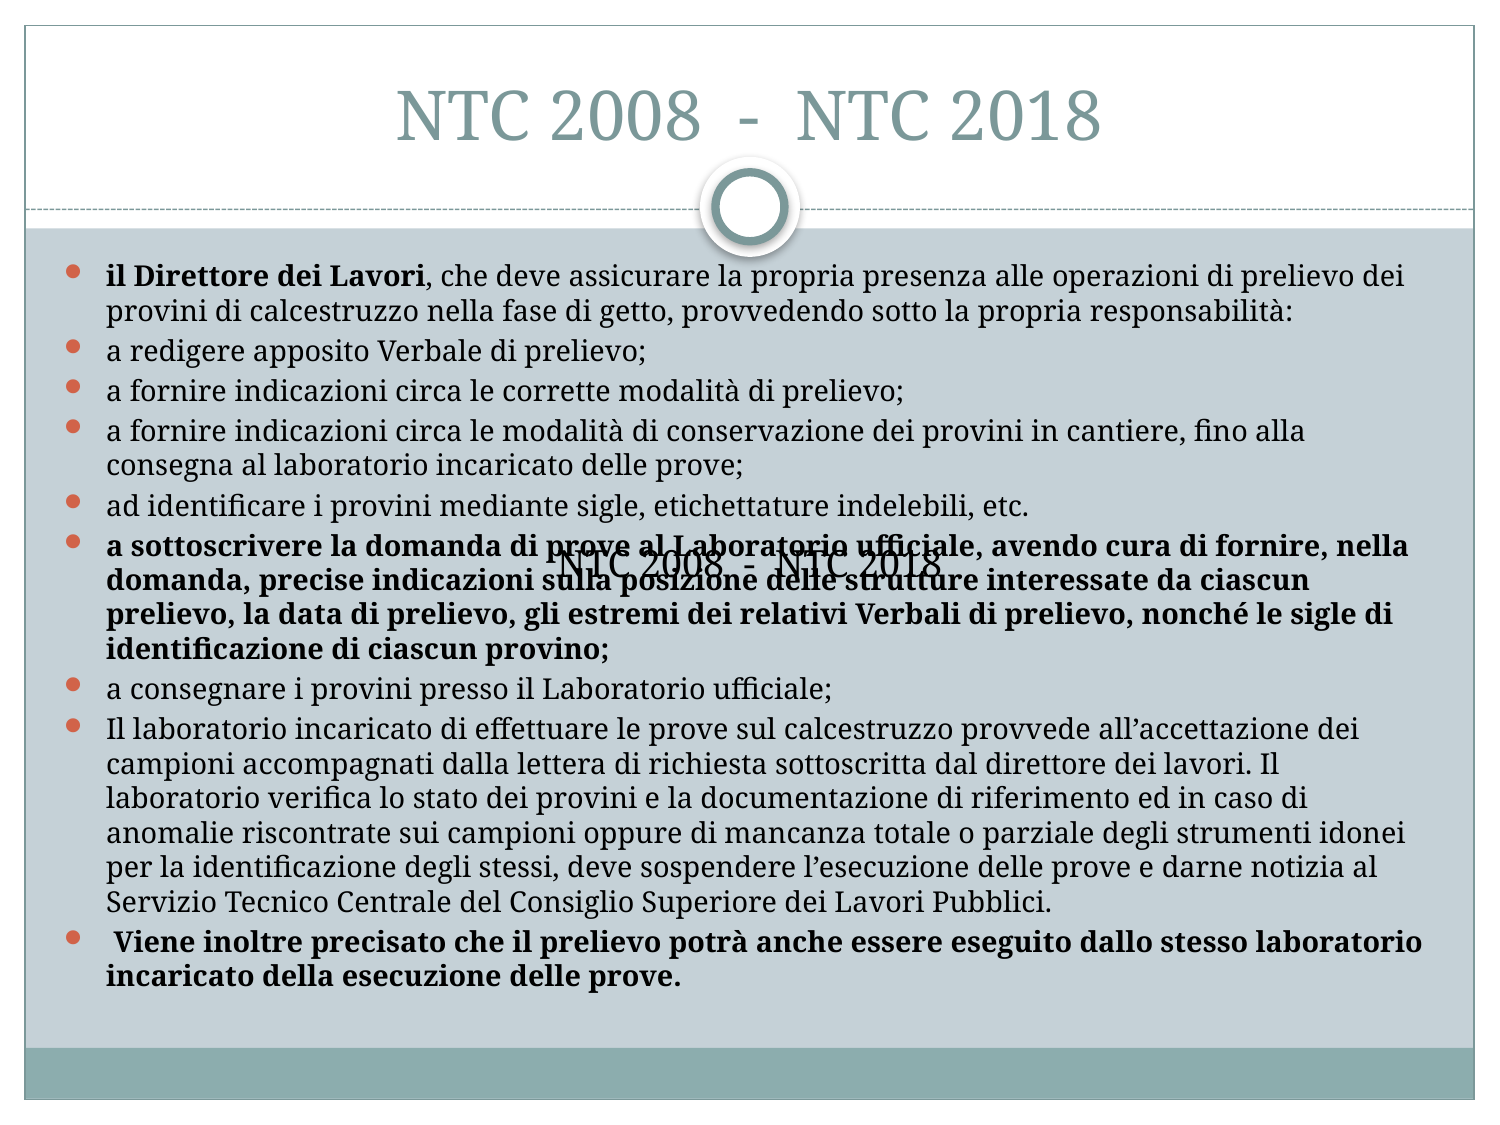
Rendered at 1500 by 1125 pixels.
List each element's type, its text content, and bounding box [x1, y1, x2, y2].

list il Direttore dei Lavori, che deve assicurare la propria presenza alle operazioni di prelievo dei provini di calcestruzzo nella fase di getto, provvedendo sotto la propria responsabilità: a redigere apposito Verbale di prelievo; a fornire indicazioni circa le corrette modalità di prelievo; a fornire indicazioni circa le modalità di conservazione dei provini in cantiere, fino alla consegna al laboratorio incaricato delle prove; ad identificare i provini mediante sigle, etichettature indelebili, etc. a sottoscrivere la domanda di prove al Laboratorio ufficiale, avendo cura di fornire, nella domanda, precise indicazioni sulla posizione delle strutture interessate da ciascun prelievo, la data di prelievo, gli estremi dei relativi Verbali di prelievo, nonché le sigle di identificazione di ciascun provino; a consegnare i provini presso il Laboratorio ufficiale; Il laboratorio incaricato di effettuare le prove sul calcestruzzo provvede all’accettazione dei campioni accompagnati dalla lettera di richiesta sottoscritta dal direttore dei lavori. Il laboratorio verifica lo stato dei provini e la documentazione di riferimento ed in caso di anomalie riscontrate sui campioni oppure di mancanza totale o parziale degli strumenti idonei per la identificazione degli stessi, deve sospendere l’esecuzione delle prove e darne notizia al Servizio Tecnico Centrale del Consiglio Superiore dei Lavori Pubblici. Viene inoltre precisato che il prelievo potrà anche essere eseguito dallo stesso laboratorio incaricato della esecuzione delle prove. [49, 250, 1445, 1001]
title NTC 2008 - NTC 2018 [49, 37, 1450, 162]
text_box NTC 2008 - NTC 2018 [542, 532, 958, 592]
